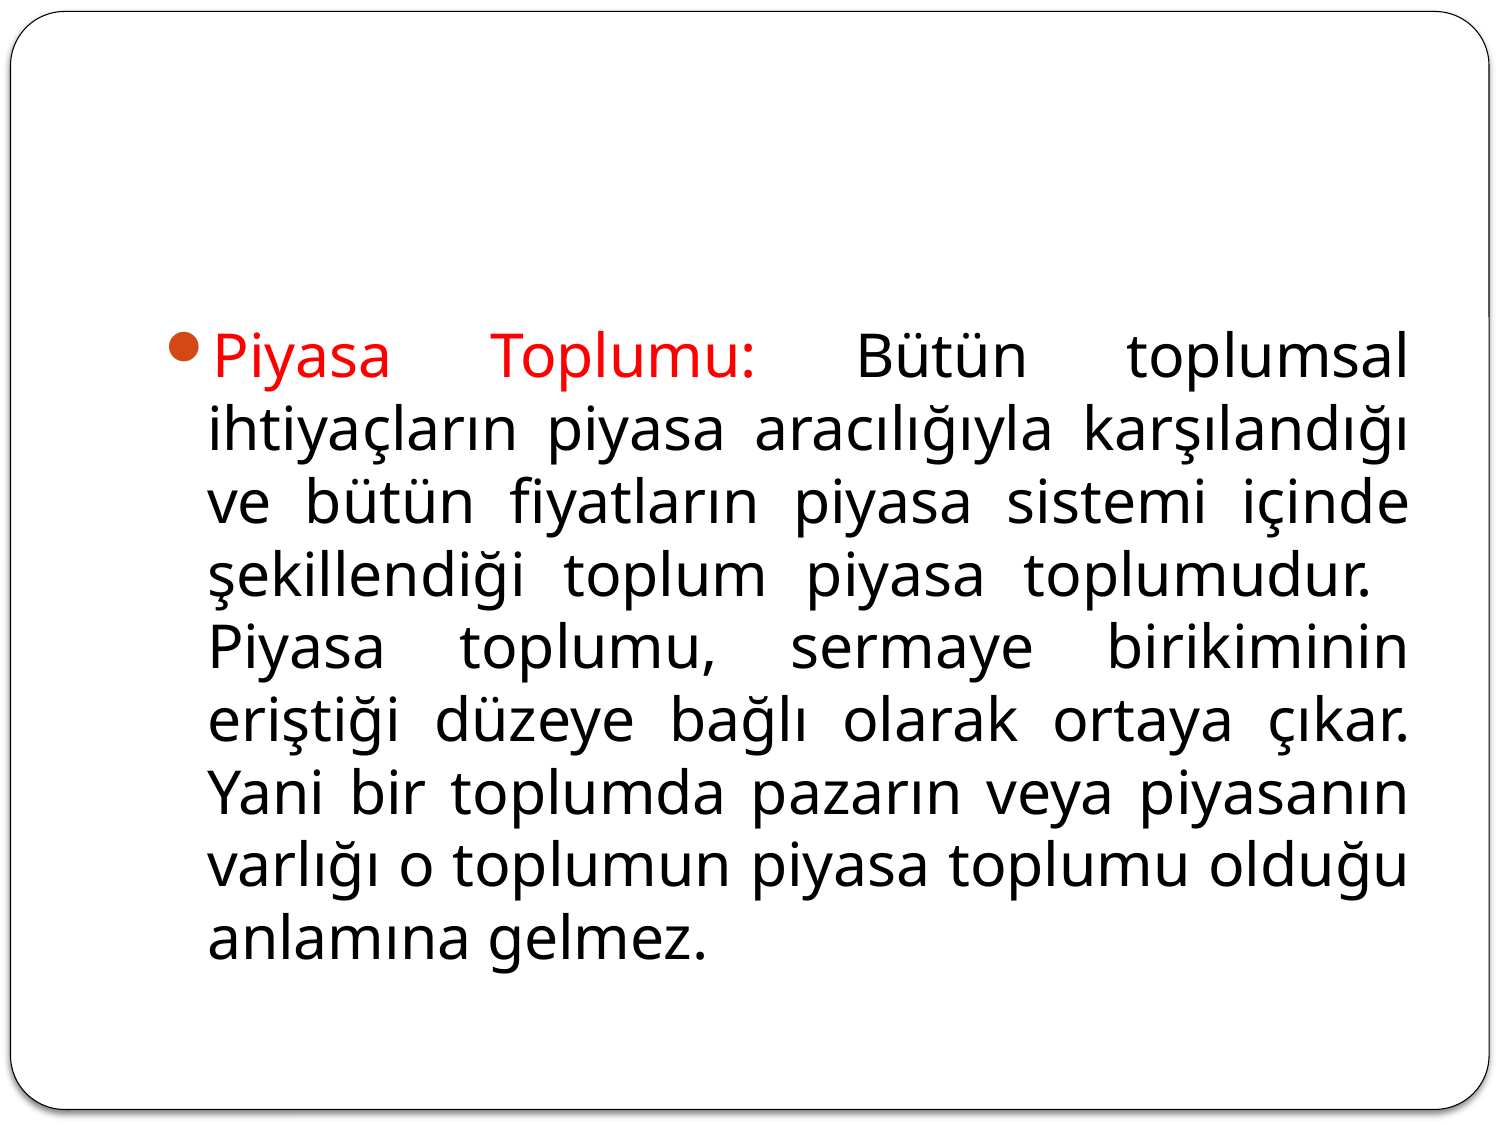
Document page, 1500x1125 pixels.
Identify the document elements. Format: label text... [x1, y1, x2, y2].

list Piyasa Toplumu: Bütün toplumsal ihtiyaçların piyasa aracılığıyla karşılandığı ve bütün fiyatların piyasa sistemi içinde şekillendiği toplum piyasa toplumudur. Piyasa toplumu, sermaye birikiminin eriştiği düzeye bağlı olarak ortaya çıkar. Yani bir toplumda pazarın veya piyasanın varlığı o toplumun piyasa toplumu olduğu anlamına gelmez. [150, 237, 1425, 988]
